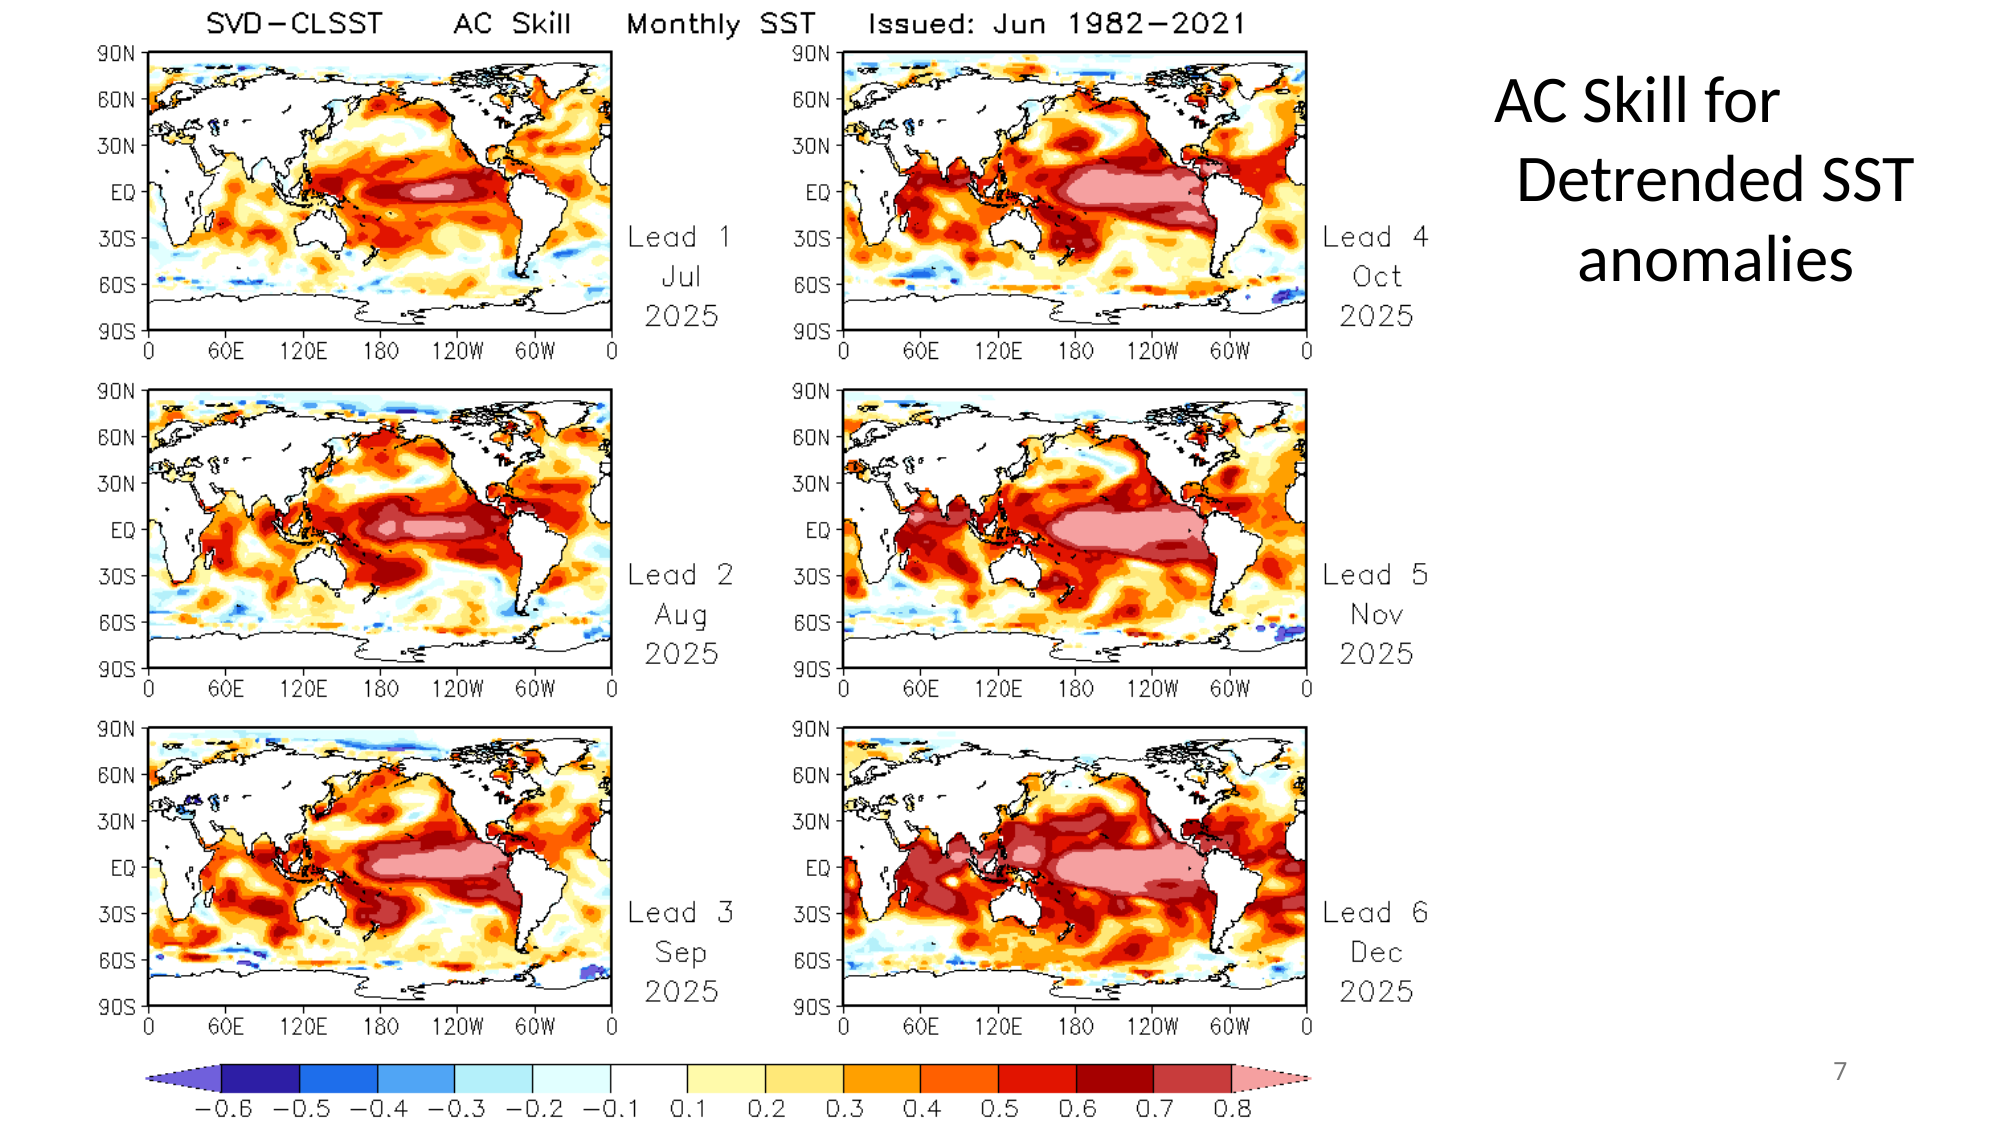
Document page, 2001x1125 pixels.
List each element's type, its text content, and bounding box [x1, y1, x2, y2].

text_box AC Skill for Detrended SST anomalies [1479, 47, 1953, 303]
slide_number 7 [1457, 1042, 1863, 1103]
picture [0, 0, 1457, 1125]
